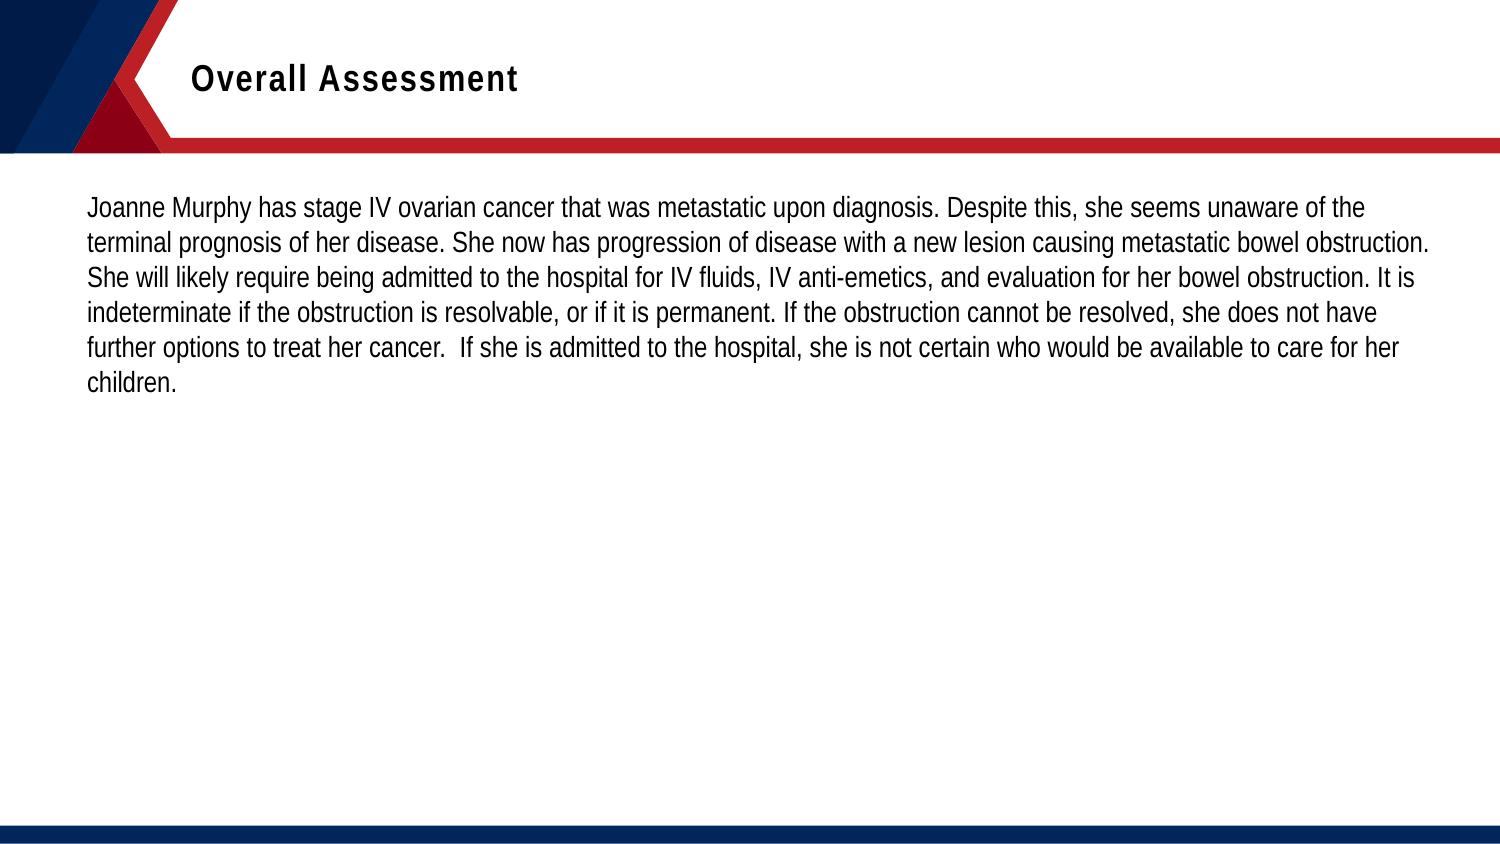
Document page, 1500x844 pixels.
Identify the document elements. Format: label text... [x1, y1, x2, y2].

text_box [0, 0, 1500, 154]
text_box Joanne Murphy has stage IV ovarian cancer that was metastatic upon diagnosis. Despite this, she seems unaware of the terminal prognosis of her disease. She now has progression of disease with a new lesion causing metastatic bowel obstruction. She will likely require being admitted to the hospital for IV fluids, IV anti-emetics, and evaluation for her bowel obstruction. It is indeterminate if the obstruction is resolvable, or if it is permanent. If the obstruction cannot be resolved, she does not have further options to treat her cancer. If she is admitted to the hospital, she is not certain who would be available to care for her children. [72, 180, 1448, 526]
text_box [0, 825, 1500, 844]
